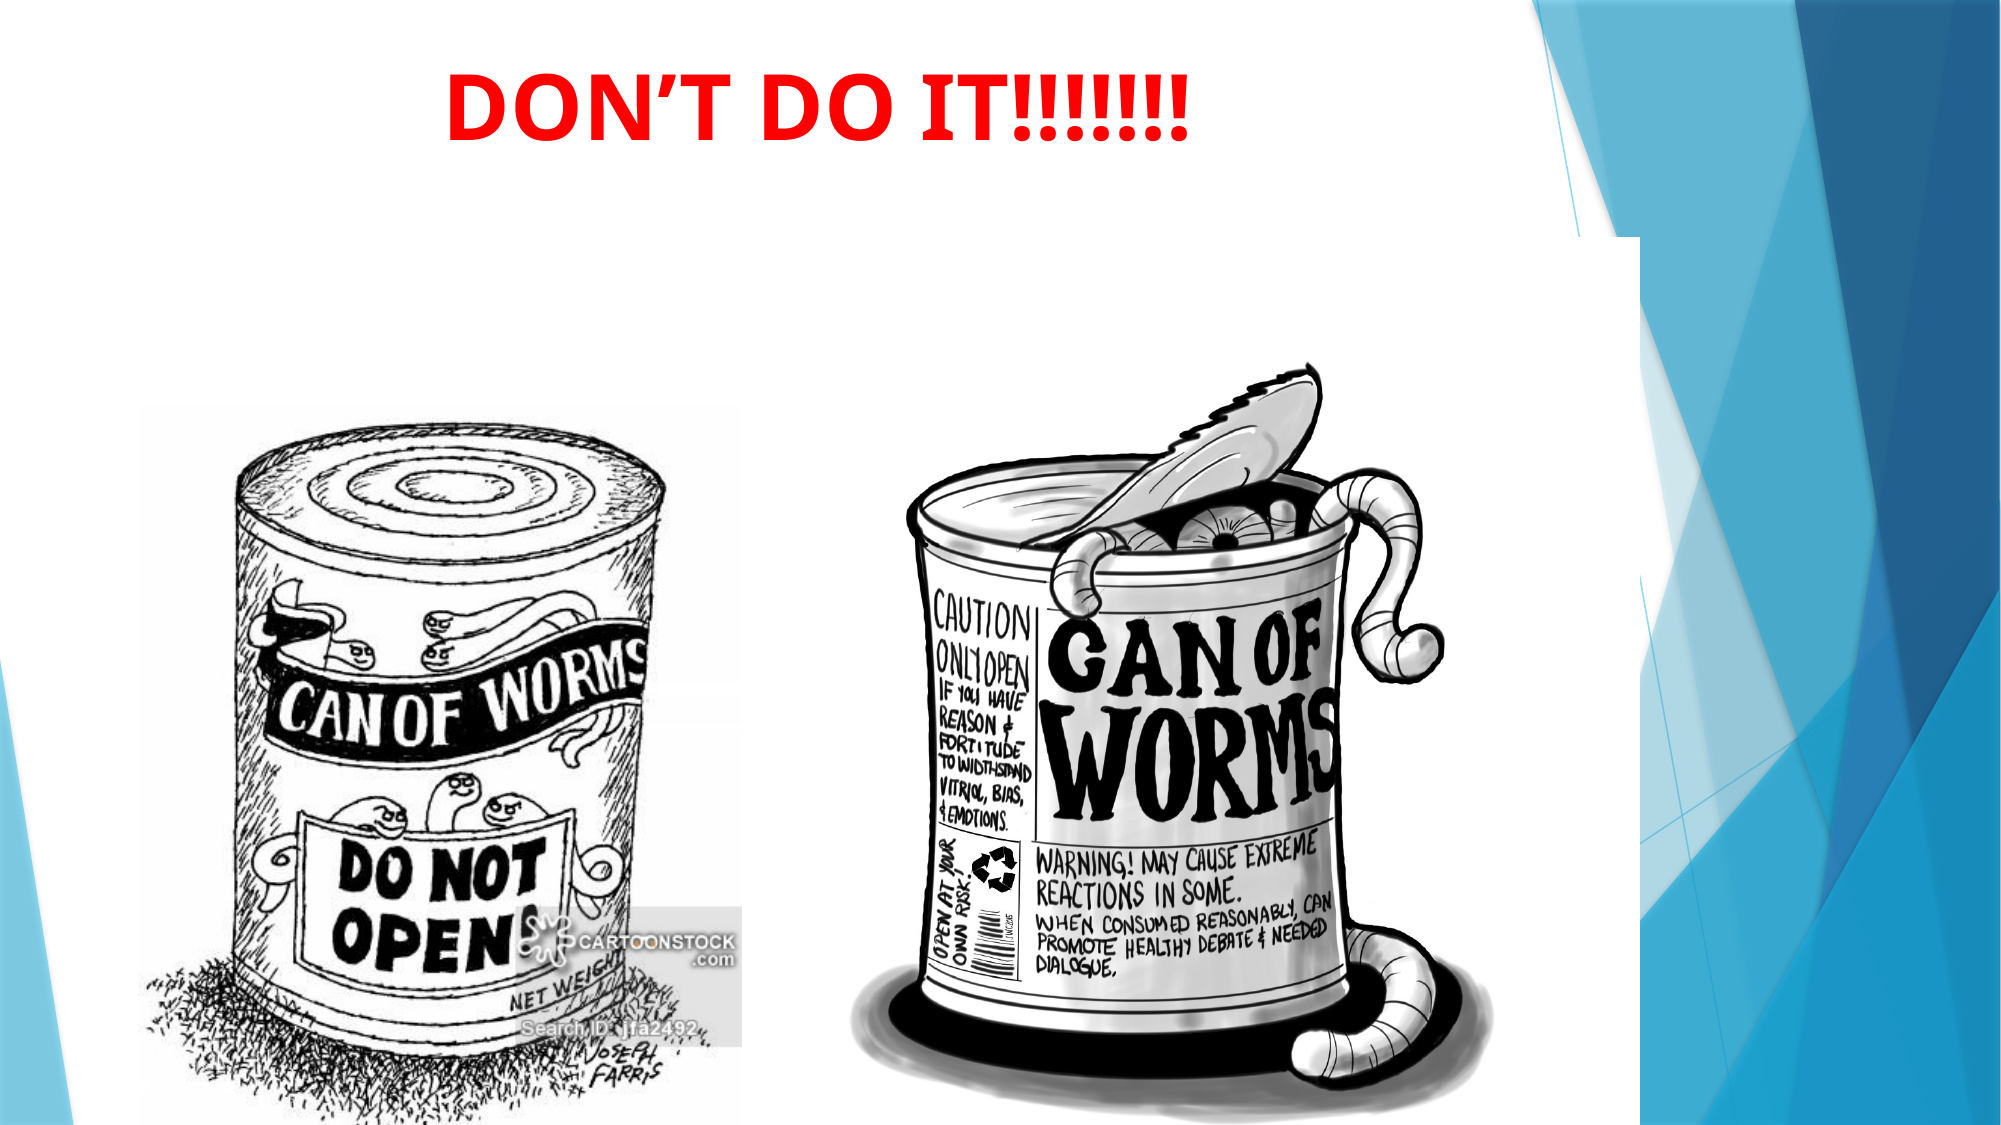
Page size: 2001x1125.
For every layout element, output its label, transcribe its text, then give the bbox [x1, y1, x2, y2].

title DON’T DO IT!!!!!!! [113, 41, 1524, 166]
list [138, 405, 743, 1125]
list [691, 236, 1641, 1125]
